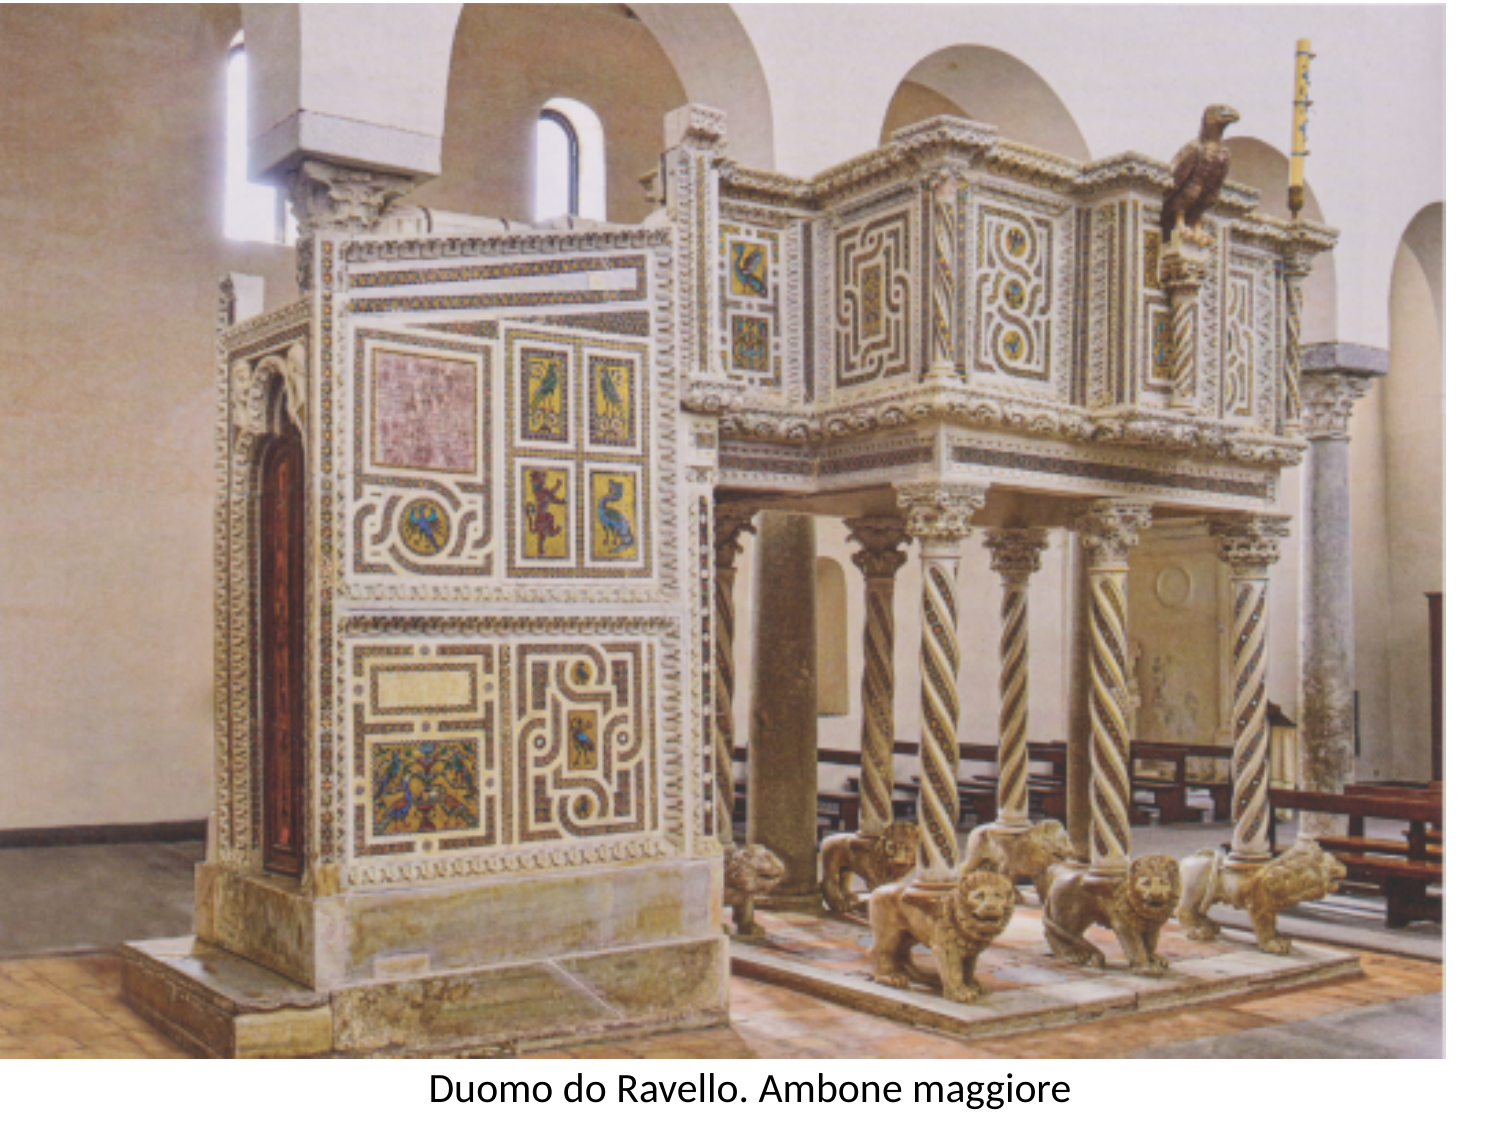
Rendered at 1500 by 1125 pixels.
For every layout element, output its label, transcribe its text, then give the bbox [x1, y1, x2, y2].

picture [0, 3, 1446, 1059]
title Duomo do Ravello. Ambone maggiore [0, 1046, 1500, 1125]
